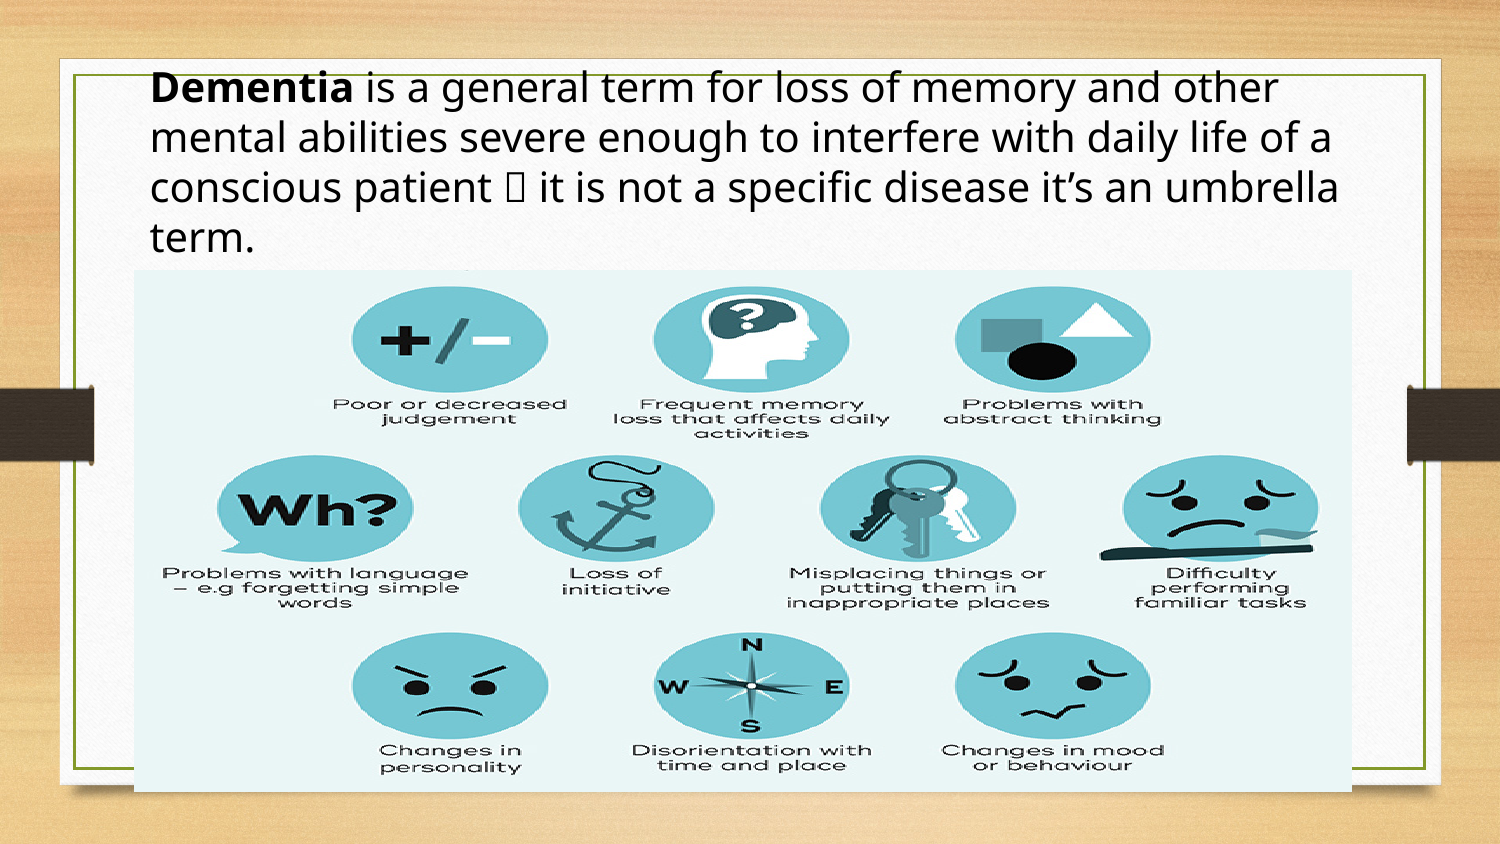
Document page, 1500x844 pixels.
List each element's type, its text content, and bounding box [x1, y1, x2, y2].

picture [0, 0, 1500, 844]
text_box Dementia is a general term for loss of memory and other mental abilities severe enough to interfere with daily life of a conscious patient  it is not a specific disease it’s an umbrella term. [134, 53, 1366, 269]
